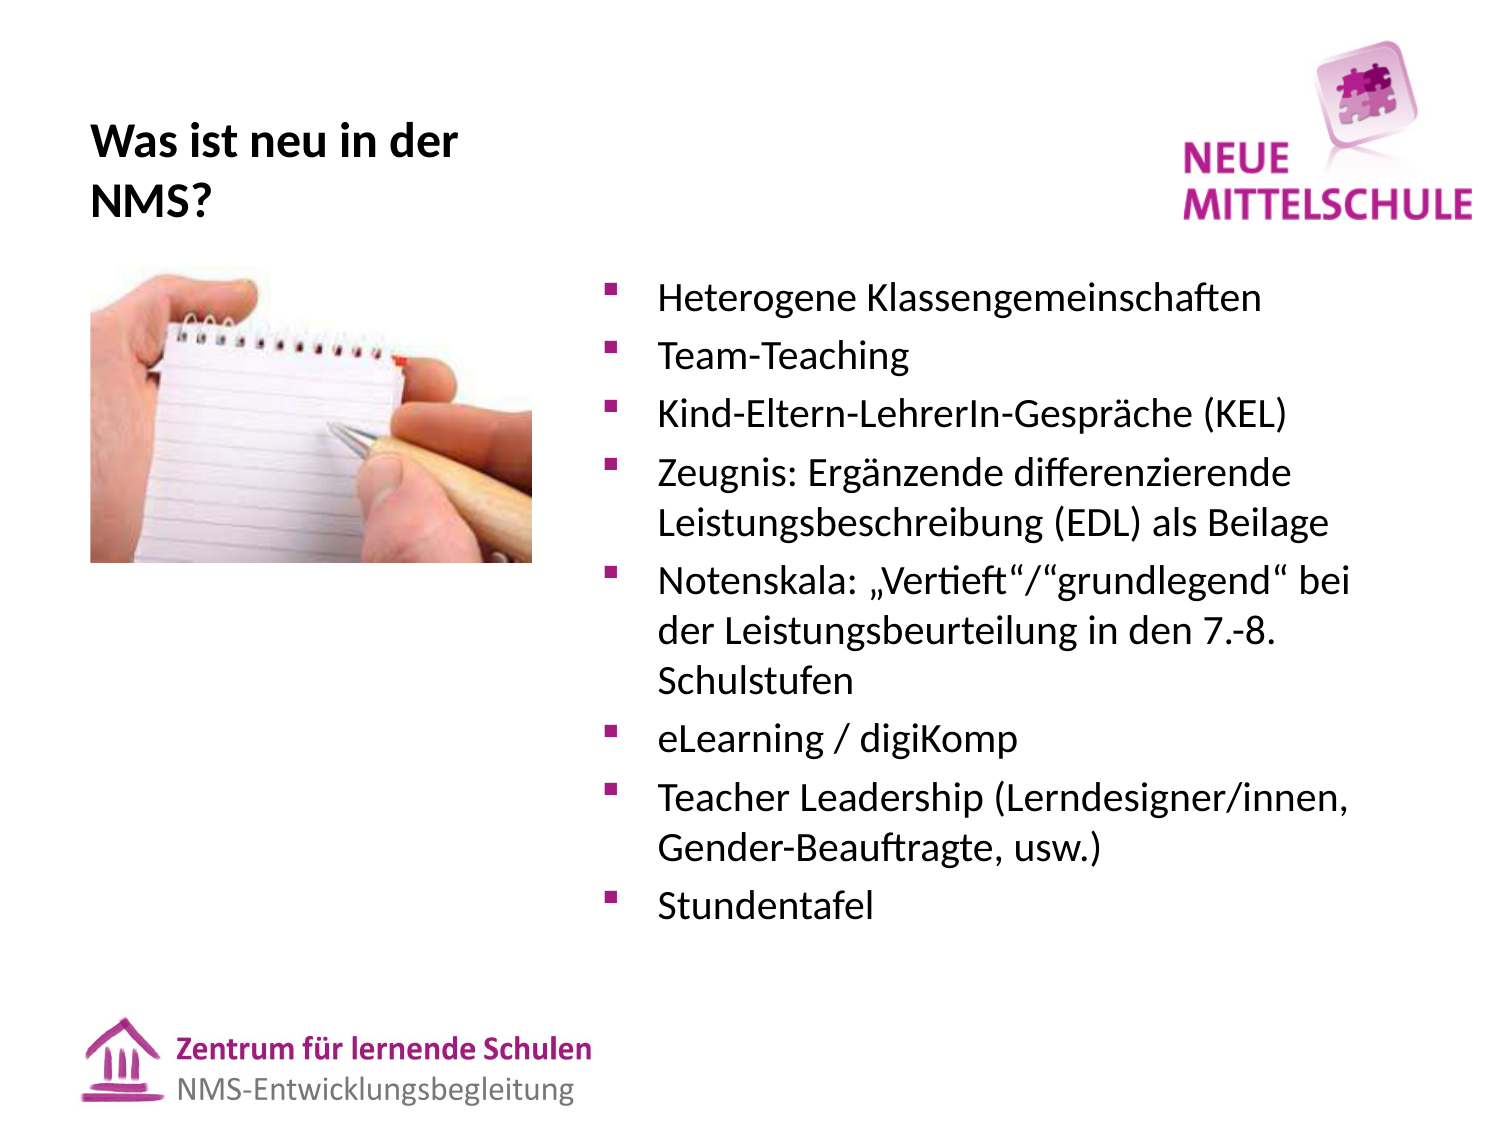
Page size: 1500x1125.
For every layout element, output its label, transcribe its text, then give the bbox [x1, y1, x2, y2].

picture [89, 248, 532, 563]
title Was ist neu in der NMS? [75, 44, 569, 236]
list Heterogene Klassengemeinschaften Team-Teaching Kind-Eltern-LehrerIn-Gespräche (KEL) Zeugnis: Ergänzende differenzierende Leistungsbeschreibung (EDL) als Beilage Notenskala: „Vertieft“/“grundlegend“ bei der Leistungsbeurteilung in den 7.-8. Schulstufen eLearning / digiKomp Teacher Leadership (Lerndesigner/innen, Gender-Beauftragte, usw.) Stundentafel [586, 261, 1425, 1035]
picture [77, 1011, 632, 1125]
picture [1183, 24, 1472, 220]
